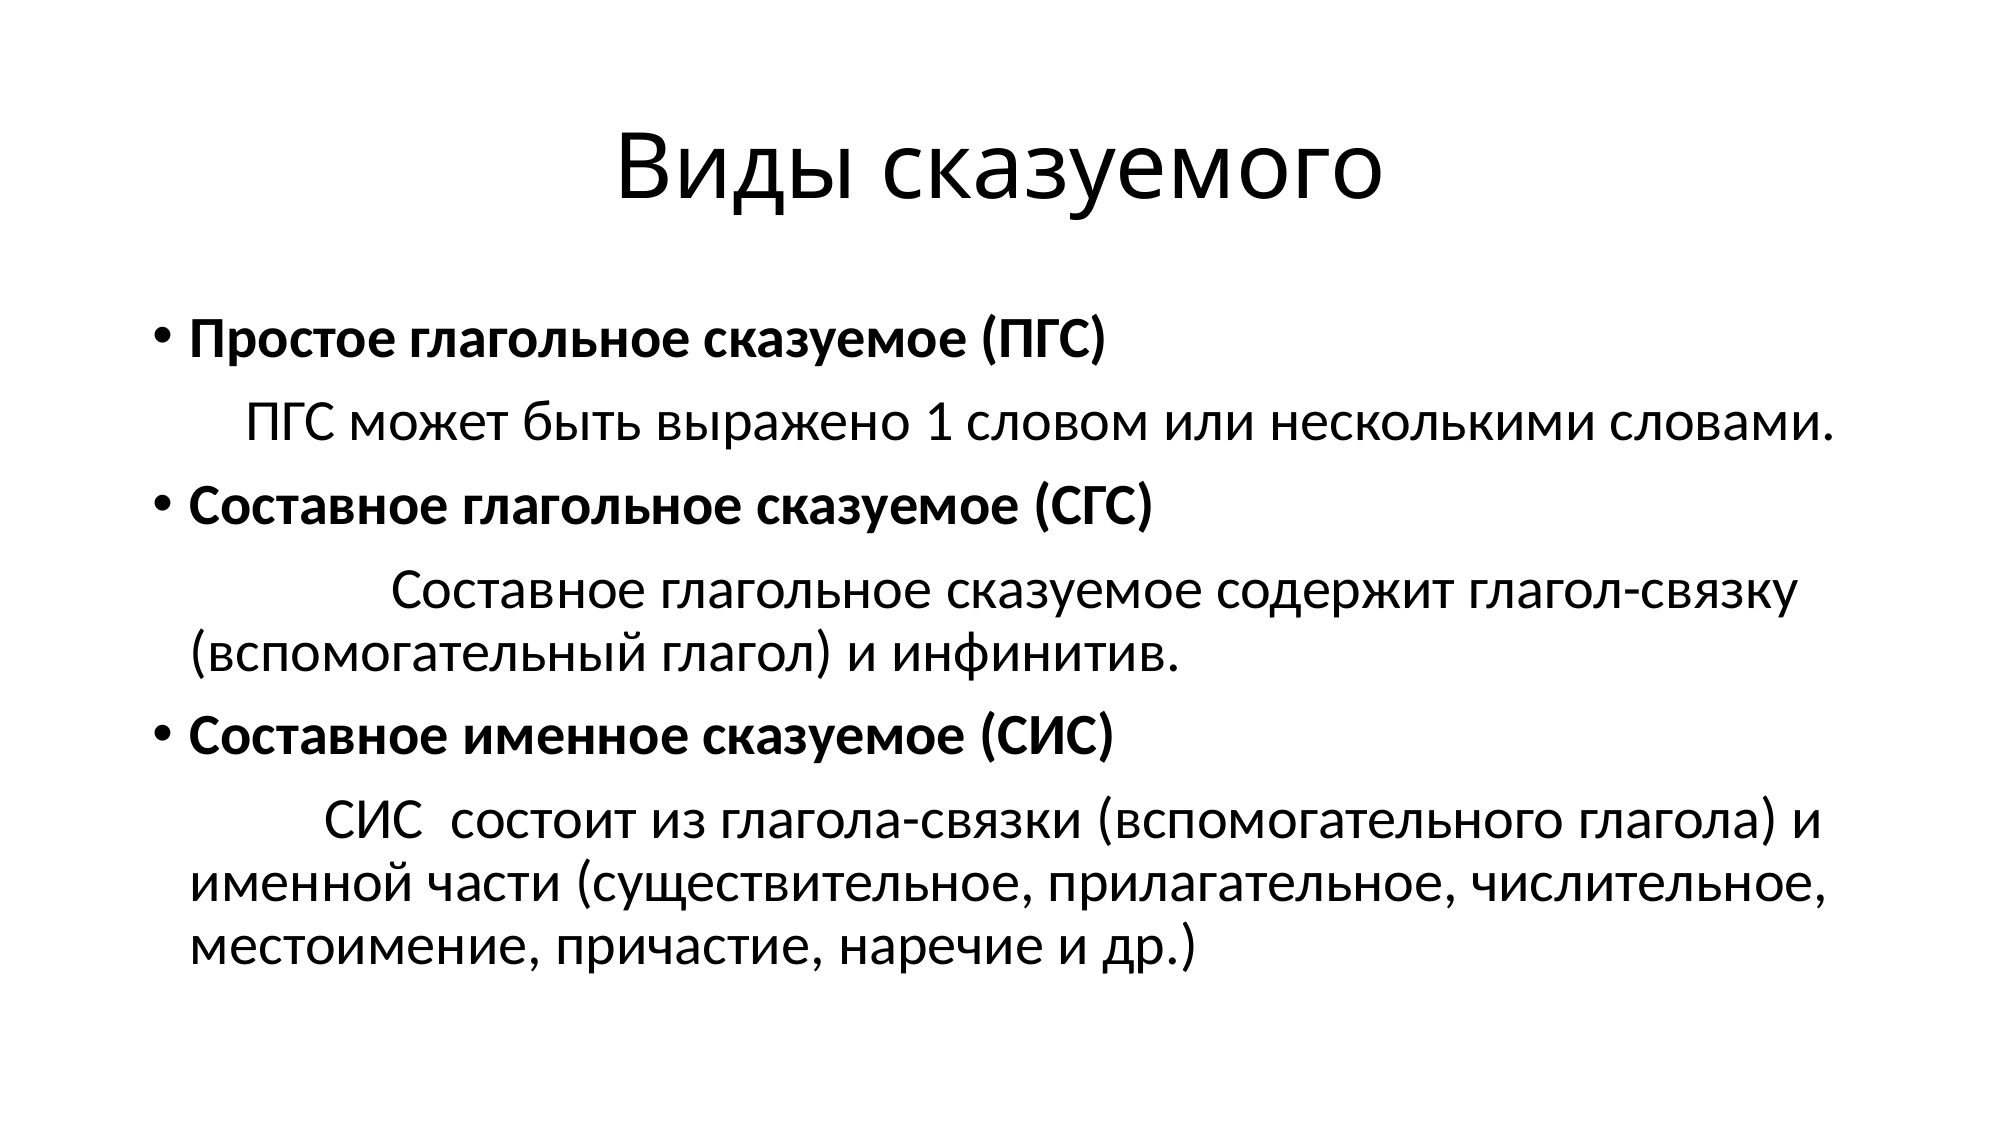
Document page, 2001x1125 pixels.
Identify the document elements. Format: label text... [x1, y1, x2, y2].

title Виды сказуемого [137, 59, 1863, 278]
list Простое глагольное сказуемое (ПГС) ПГС может быть выражено 1 словом или несколькими словами. Составное глагольное сказуемое (СГС) Составное глагольное сказуемое содержит глагол-связку (вспомогательный глагол) и инфинитив. Составное именное сказуемое (СИС) СИС состоит из глагола-связки (вспомогательного глагола) и именной части (существительное, прилагательное, числительное, местоимение, причастие, наречие и др.) [137, 299, 1863, 1014]
